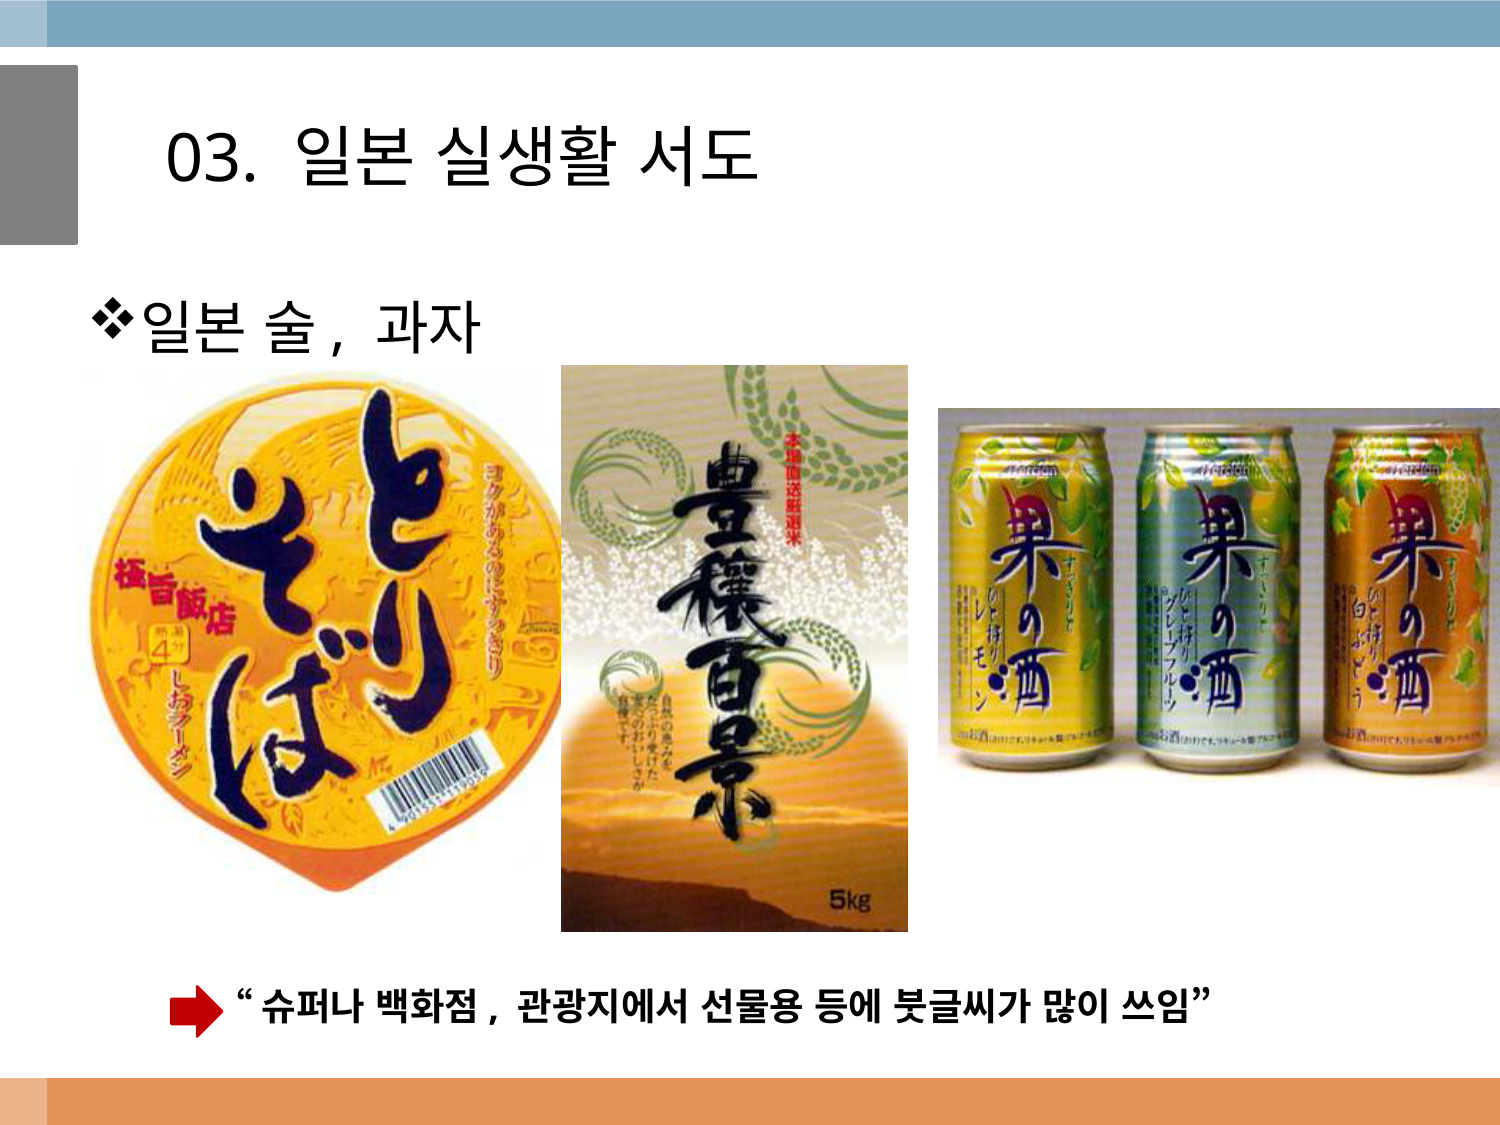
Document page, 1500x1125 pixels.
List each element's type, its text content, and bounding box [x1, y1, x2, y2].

text_box “슈퍼나 백화점, 관광지에서 선물용 등에 붓글씨가 많이 쓰임” [158, 975, 1239, 1036]
picture [938, 408, 1500, 788]
text_box [0, 65, 78, 245]
text_box 03. 일본 실생활 서도 [150, 106, 777, 202]
picture [560, 365, 908, 932]
text_box 일본 술, 과자 [72, 283, 498, 367]
text_box [169, 985, 224, 1038]
picture [73, 369, 559, 902]
